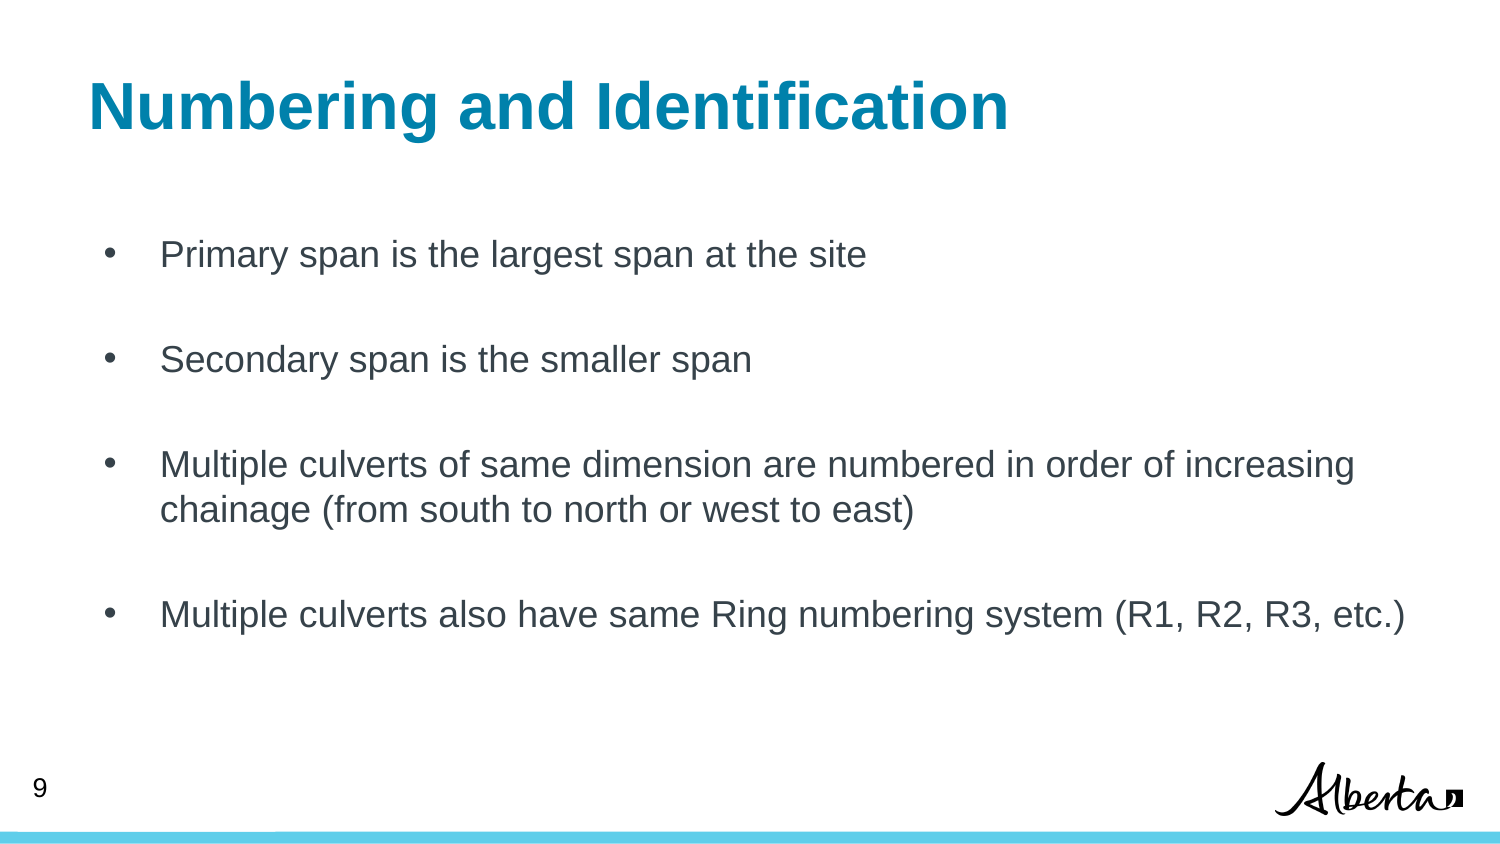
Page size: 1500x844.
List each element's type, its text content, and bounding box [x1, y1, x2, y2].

list Primary span is the largest span at the site Secondary span is the smaller span Multiple culverts of same dimension are numbered in order of increasing chainage (from south to north or west to east) Multiple culverts also have same Ring numbering system (R1, R2, R3, etc.) [88, 222, 1439, 753]
picture [1275, 762, 1463, 816]
slide_number 9 [17, 764, 356, 810]
title Numbering and Identification [88, 55, 1437, 141]
